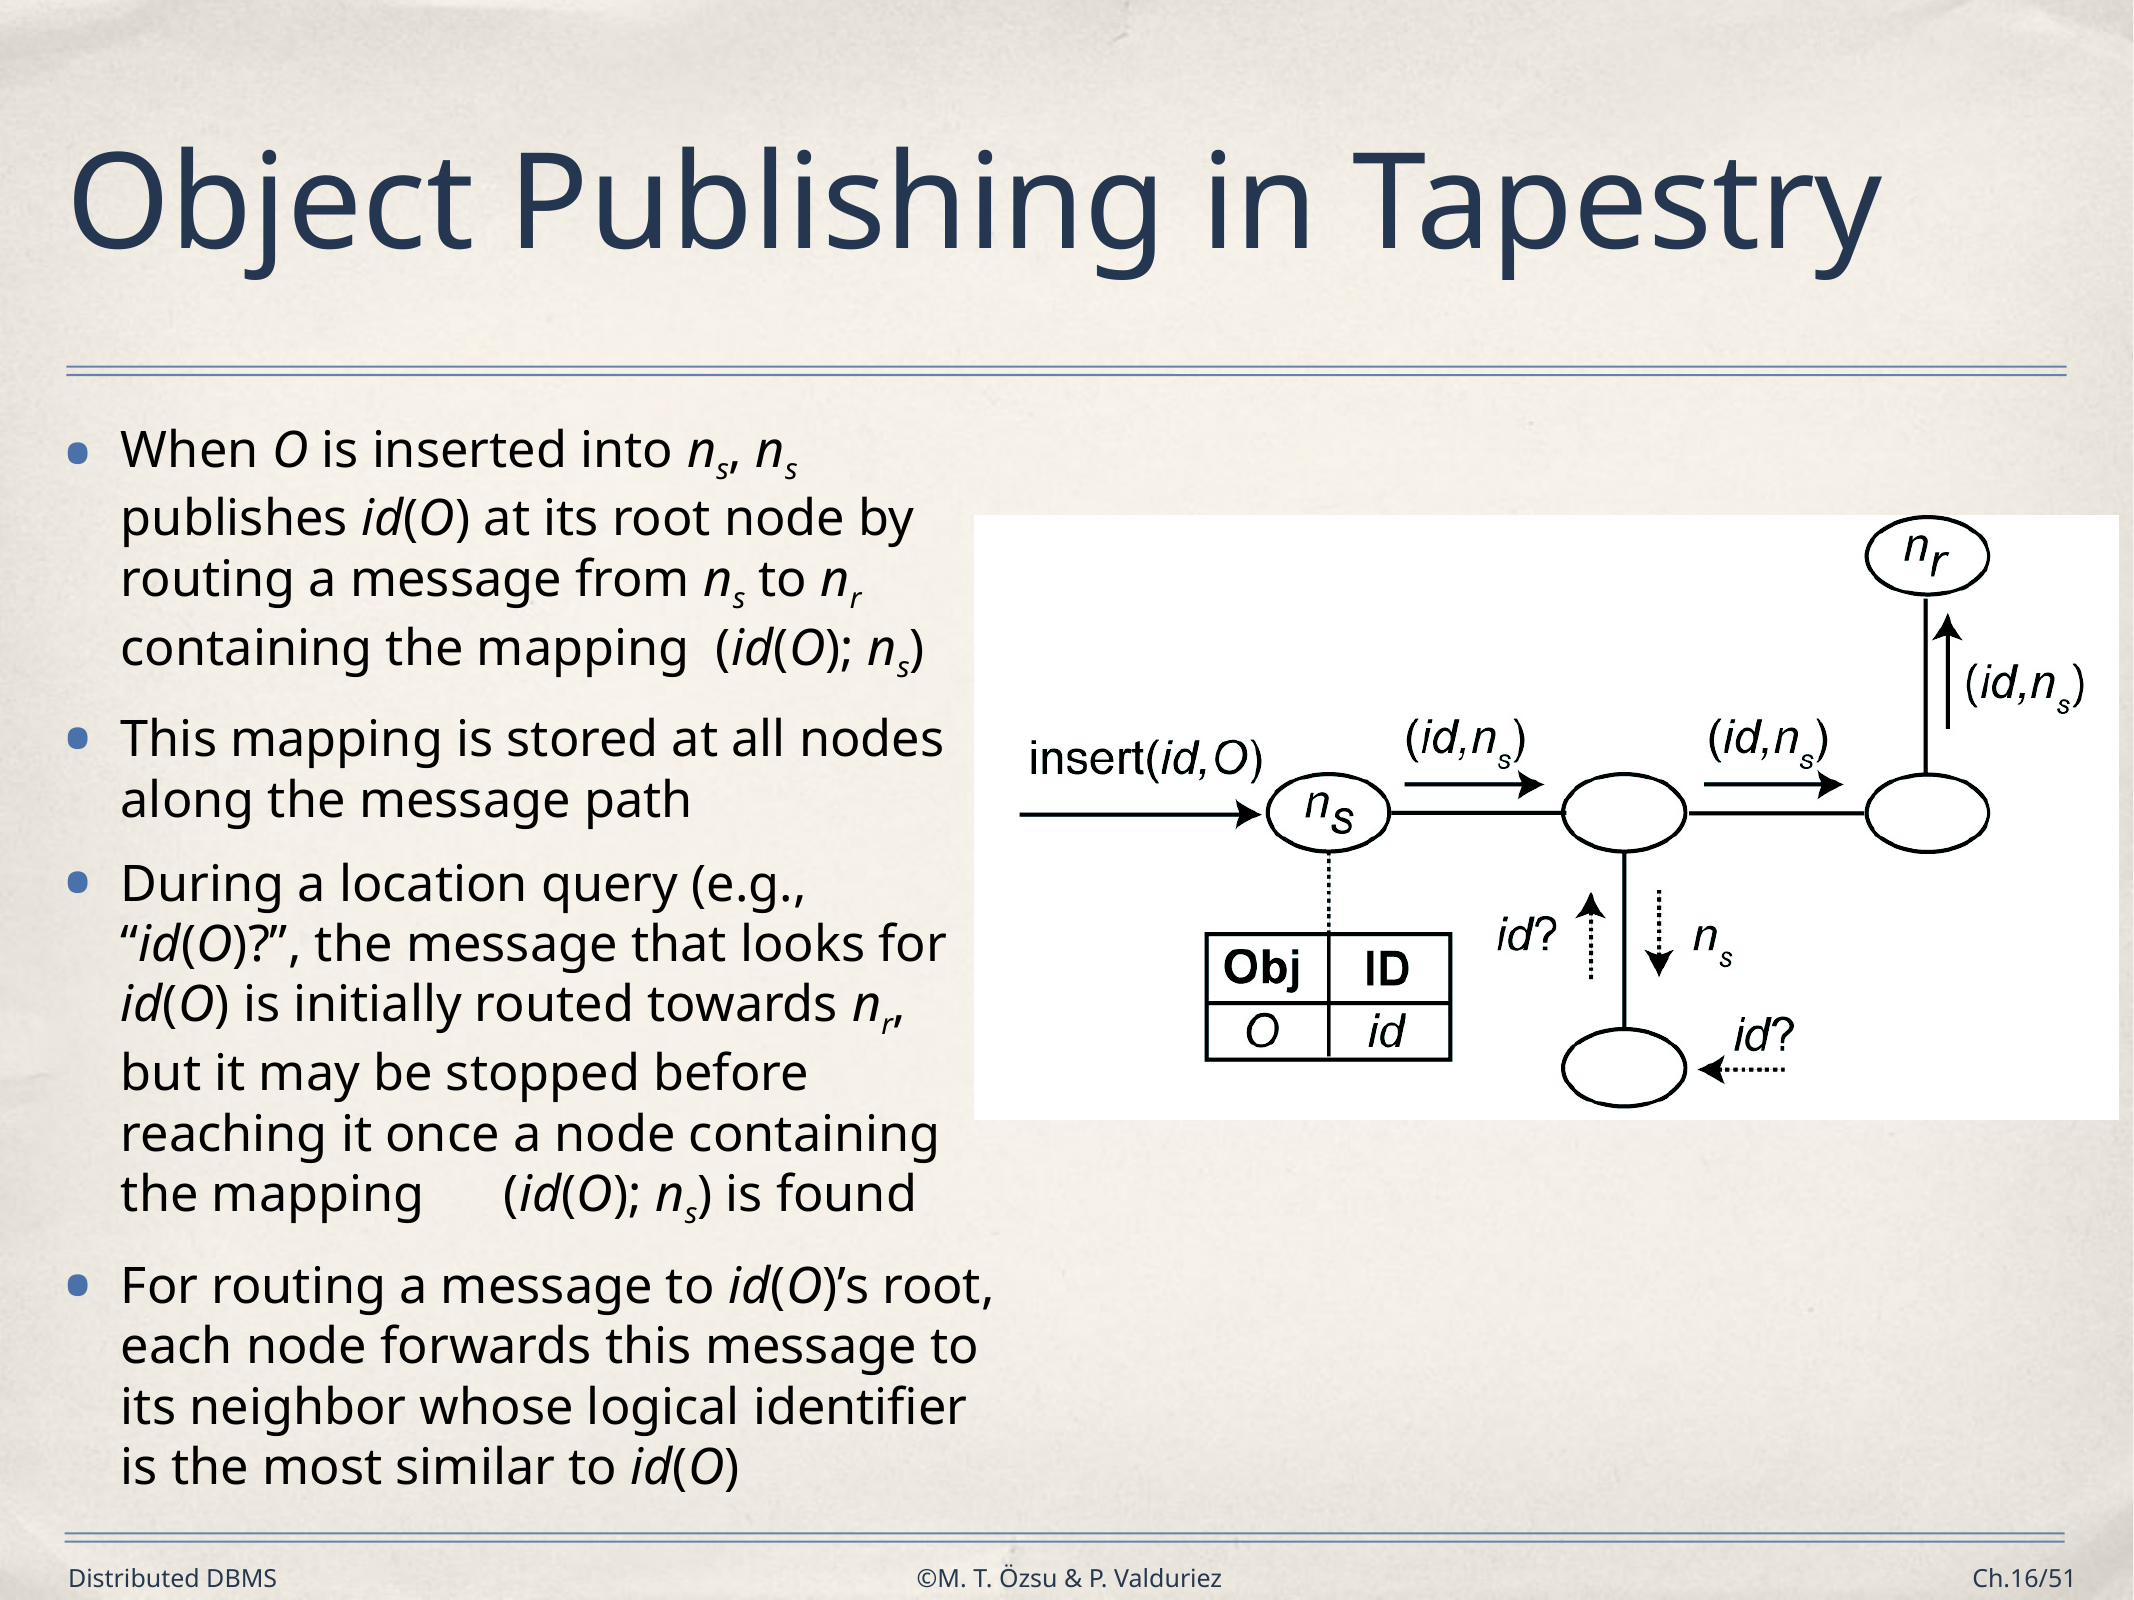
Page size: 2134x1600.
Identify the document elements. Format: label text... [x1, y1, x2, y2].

picture [0, 0, 2134, 1600]
list When O is inserted into ns, ns publishes id(O) at its root node by routing a message from ns to nr containing the mapping (id(O); ns) This mapping is stored at all nodes along the message path During a location query (e.g., “id(O)?”, the message that looks for id(O) is initially routed towards nr, but it may be stopped before reaching it once a node containing the mapping (id(O); ns) is found For routing a message to id(O)’s root, each node forwards this message to its neighbor whose logical identifier is the most similar to id(O) [56, 408, 1008, 1519]
title Object Publishing in Tapestry [58, 72, 2075, 338]
